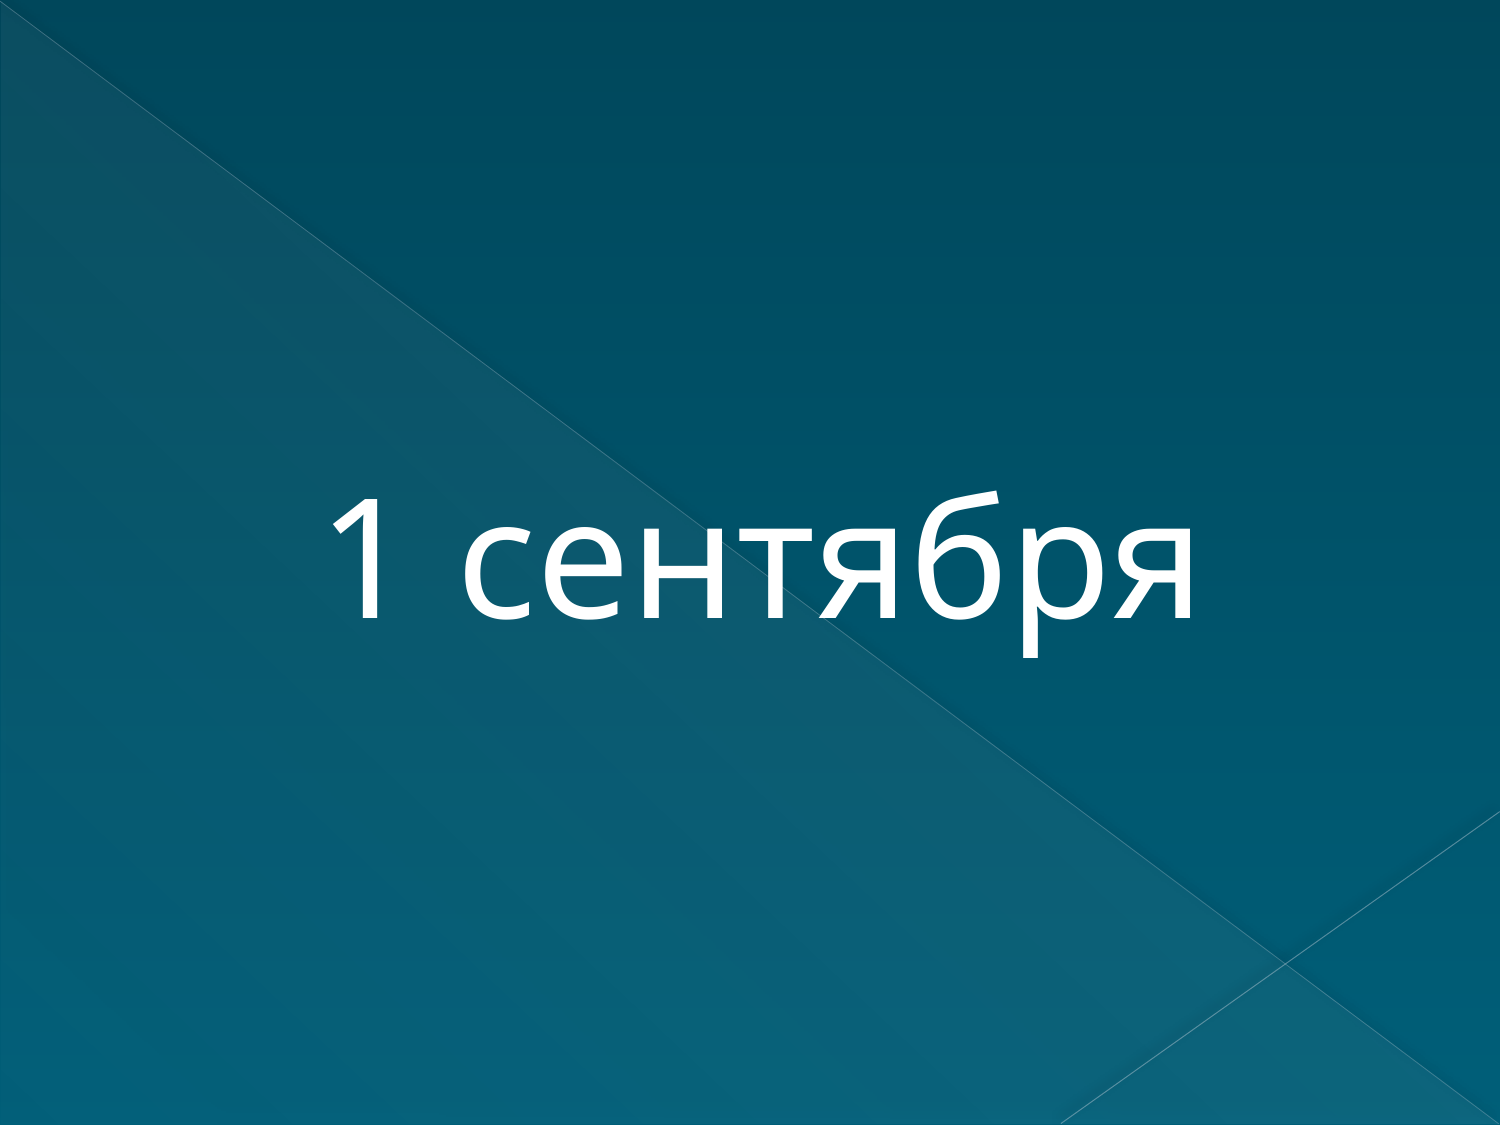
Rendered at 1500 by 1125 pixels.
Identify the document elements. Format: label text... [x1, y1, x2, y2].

text_box 1 сентября [147, 444, 1376, 659]
